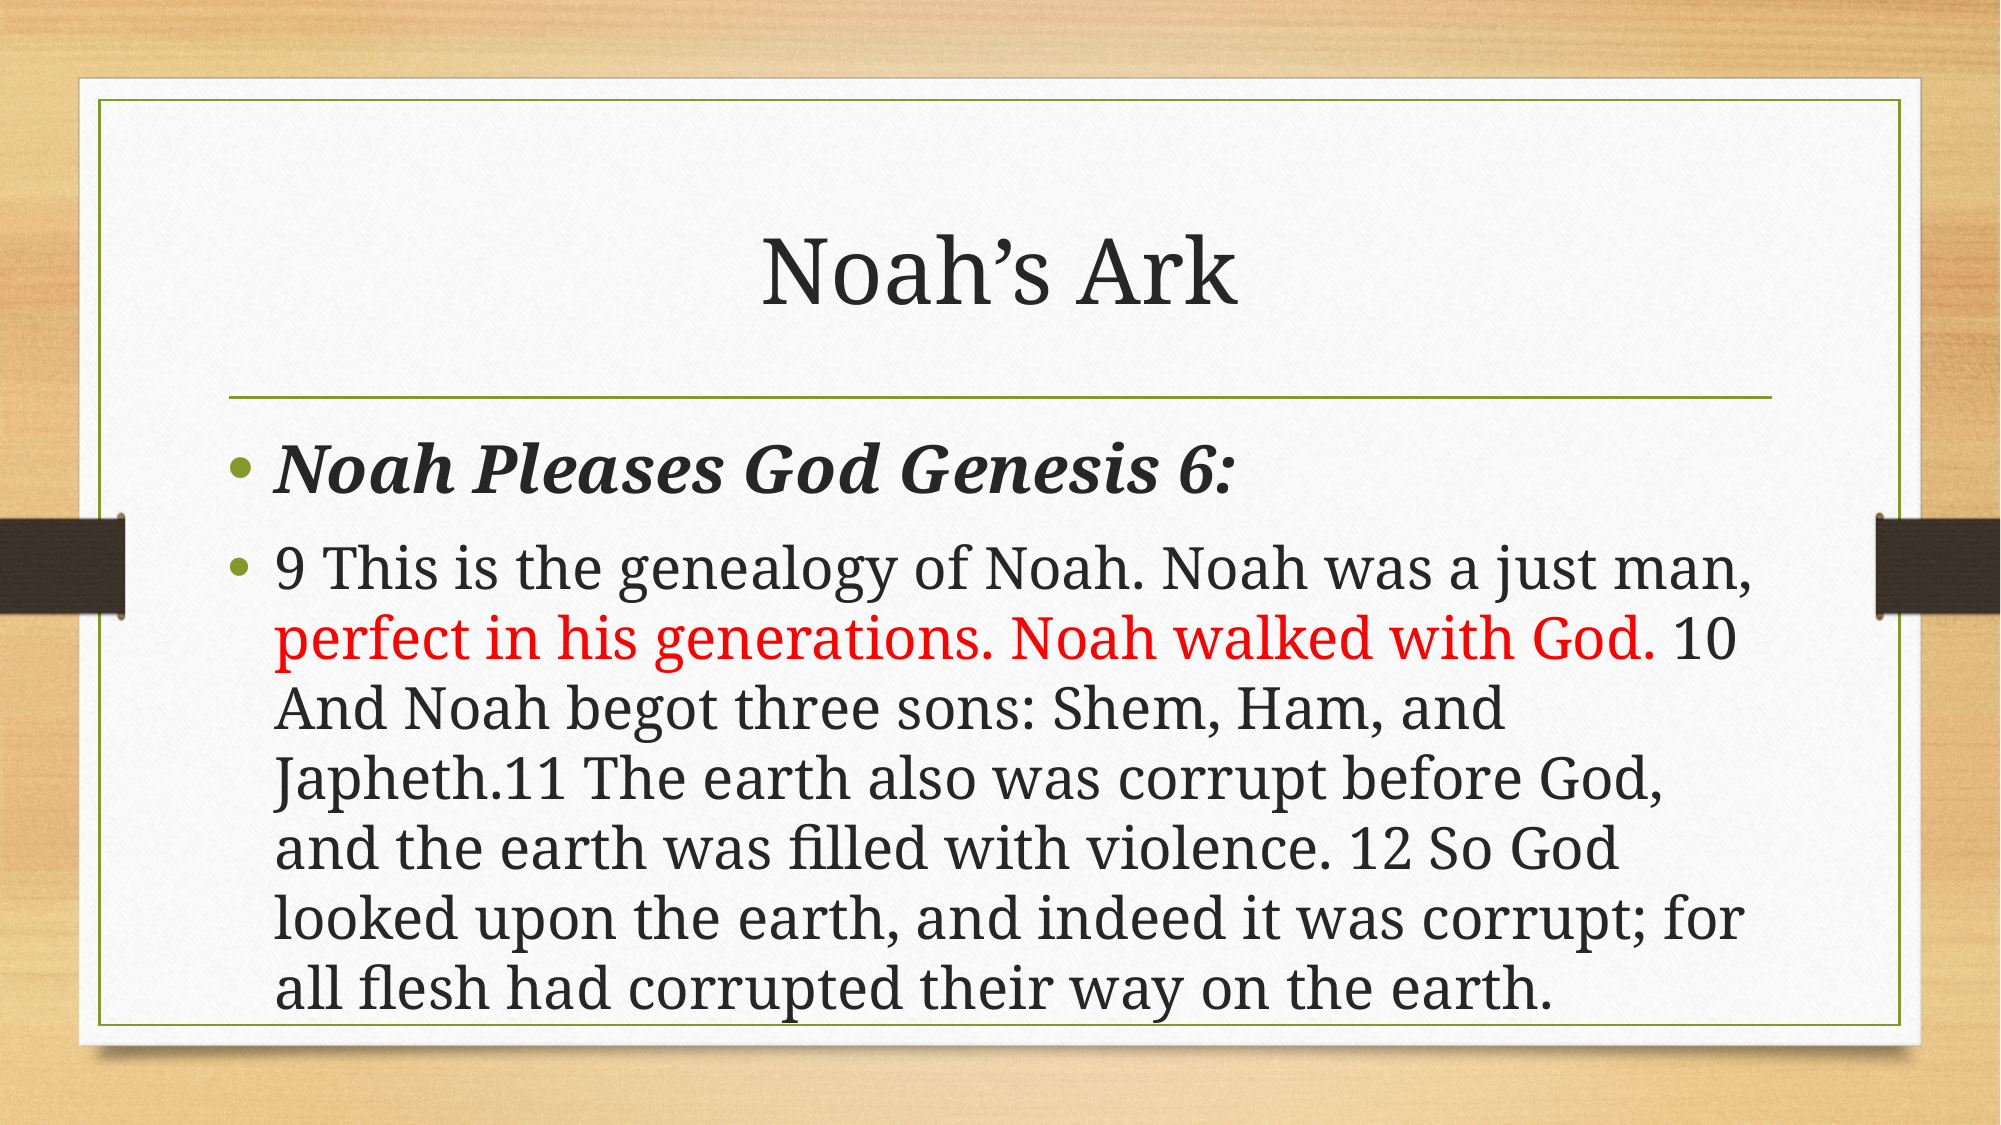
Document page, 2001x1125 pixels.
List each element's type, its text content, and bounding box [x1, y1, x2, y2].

list Noah Pleases God Genesis 6: 9 This is the genealogy of Noah. Noah was a just man, perfect in his generations. Noah walked with God. 10 And Noah begot three sons: Shem, Ham, and Japheth.11 The earth also was corrupt before God, and the earth was filled with violence. 12 So God looked upon the earth, and indeed it was corrupt; for all flesh had corrupted their way on the earth. [212, 419, 1788, 964]
picture [0, 0, 2001, 1125]
title Noah’s Ark [212, 161, 1788, 375]
